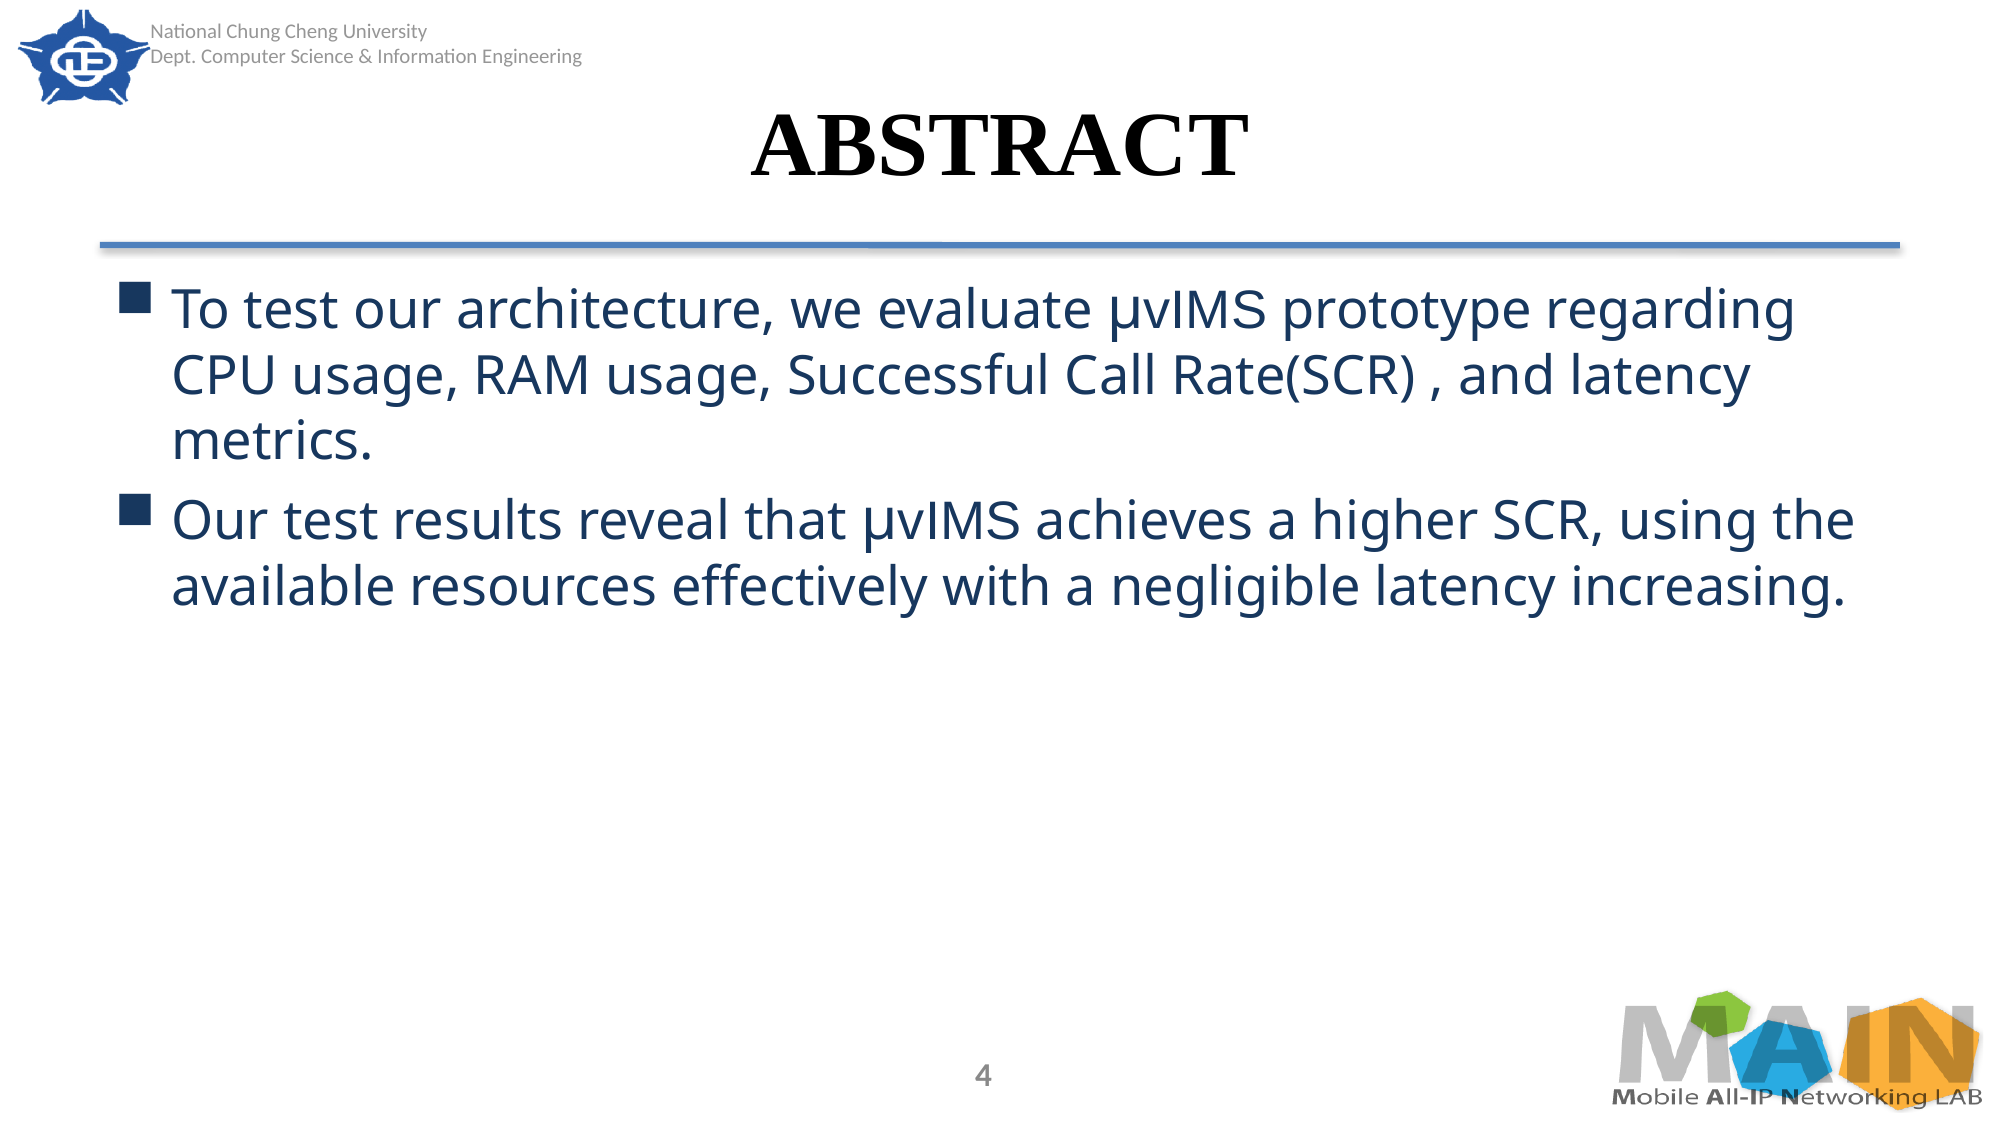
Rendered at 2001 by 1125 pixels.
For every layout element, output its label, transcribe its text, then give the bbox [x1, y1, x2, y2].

list To test our architecture, we evaluate μvIMS prototype regarding CPU usage, RAM usage, Successful Call Rate(SCR) , and latency metrics. Our test results reveal that μvIMS achieves a higher SCR, using the available resources effectively with a negligible latency increasing. [99, 262, 1901, 1006]
slide_number 4 [750, 1042, 1217, 1103]
picture [0, 0, 168, 113]
title ABSTRACT [99, 44, 1901, 233]
picture [1400, 987, 1984, 1113]
